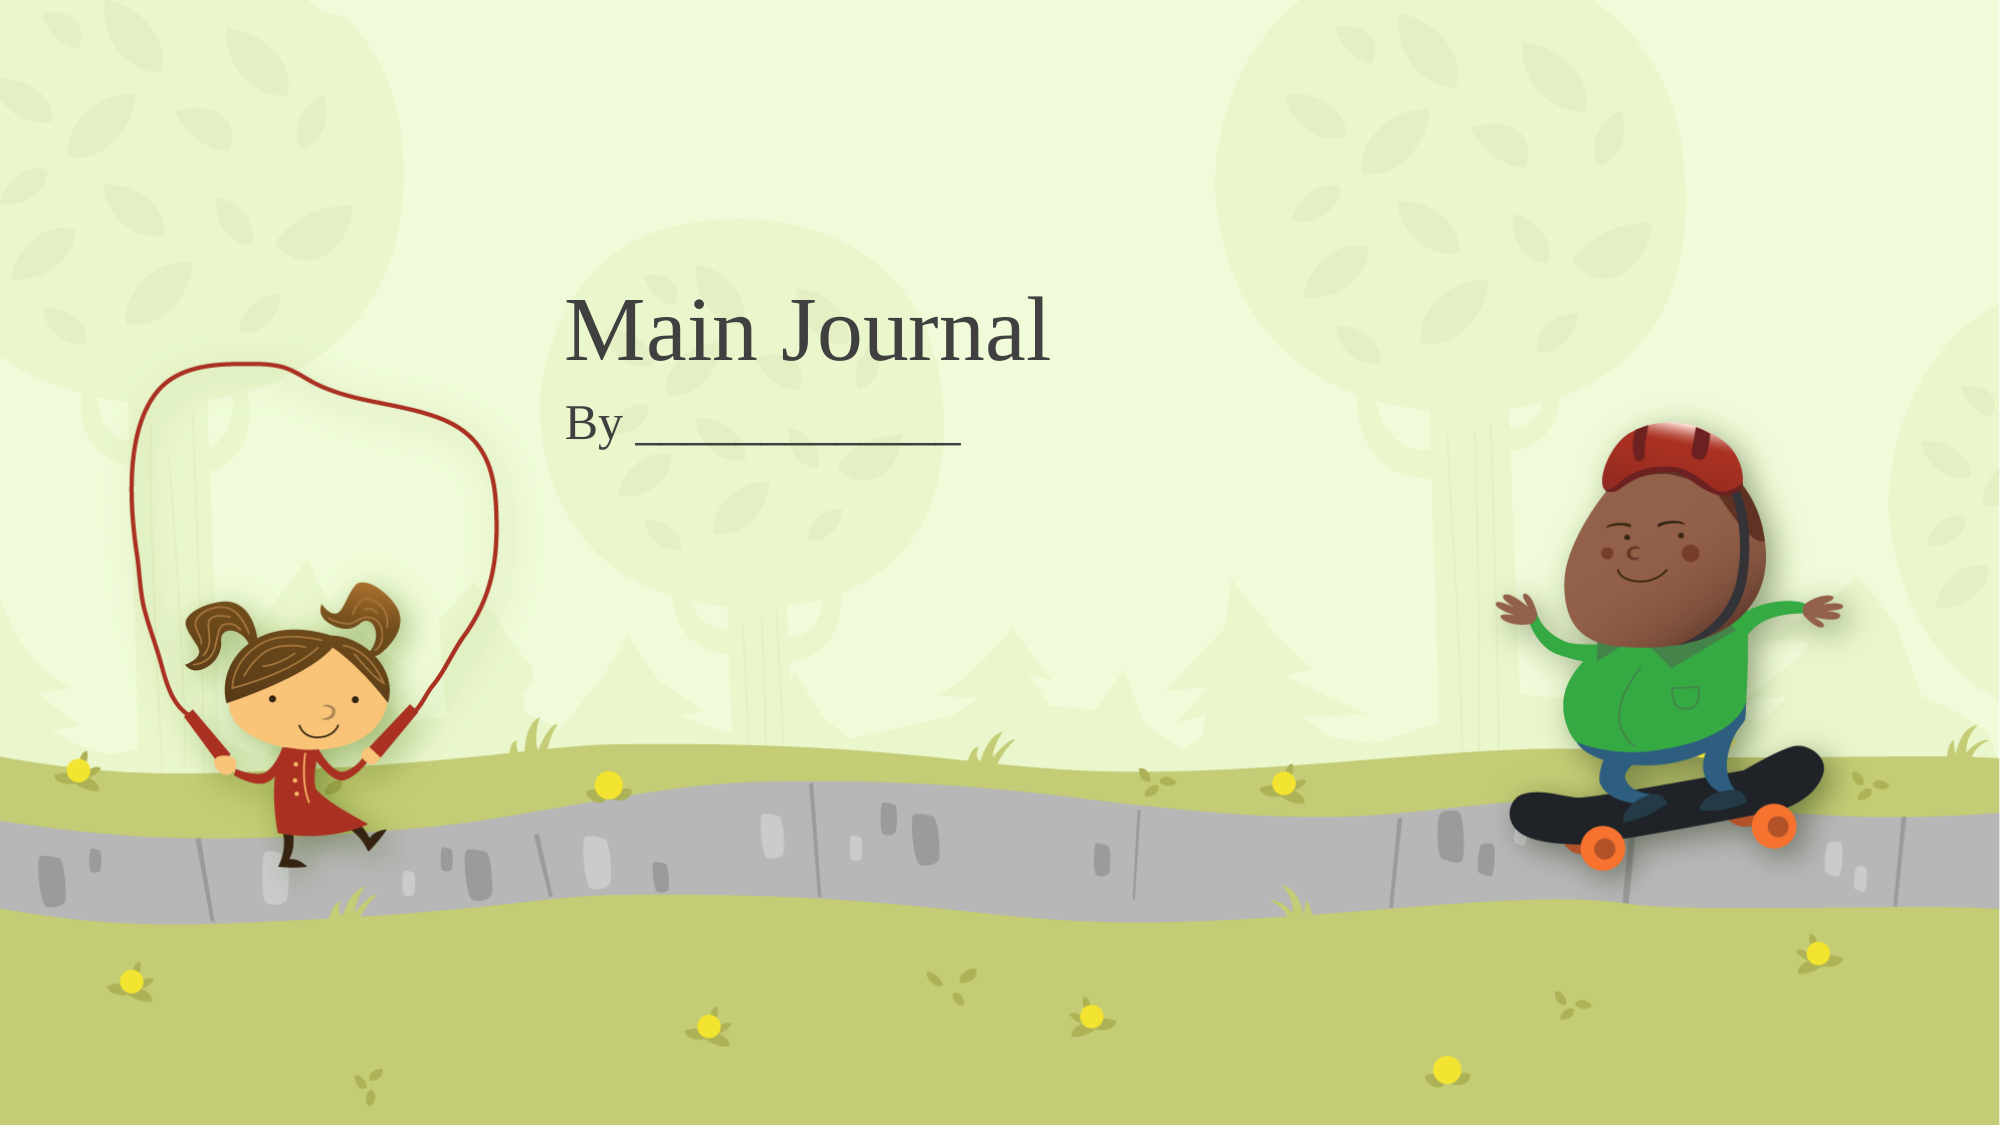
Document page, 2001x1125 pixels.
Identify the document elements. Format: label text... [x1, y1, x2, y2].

list By _____________ [549, 388, 1450, 539]
picture [0, 0, 2000, 1125]
title Main Journal [549, 87, 1750, 388]
